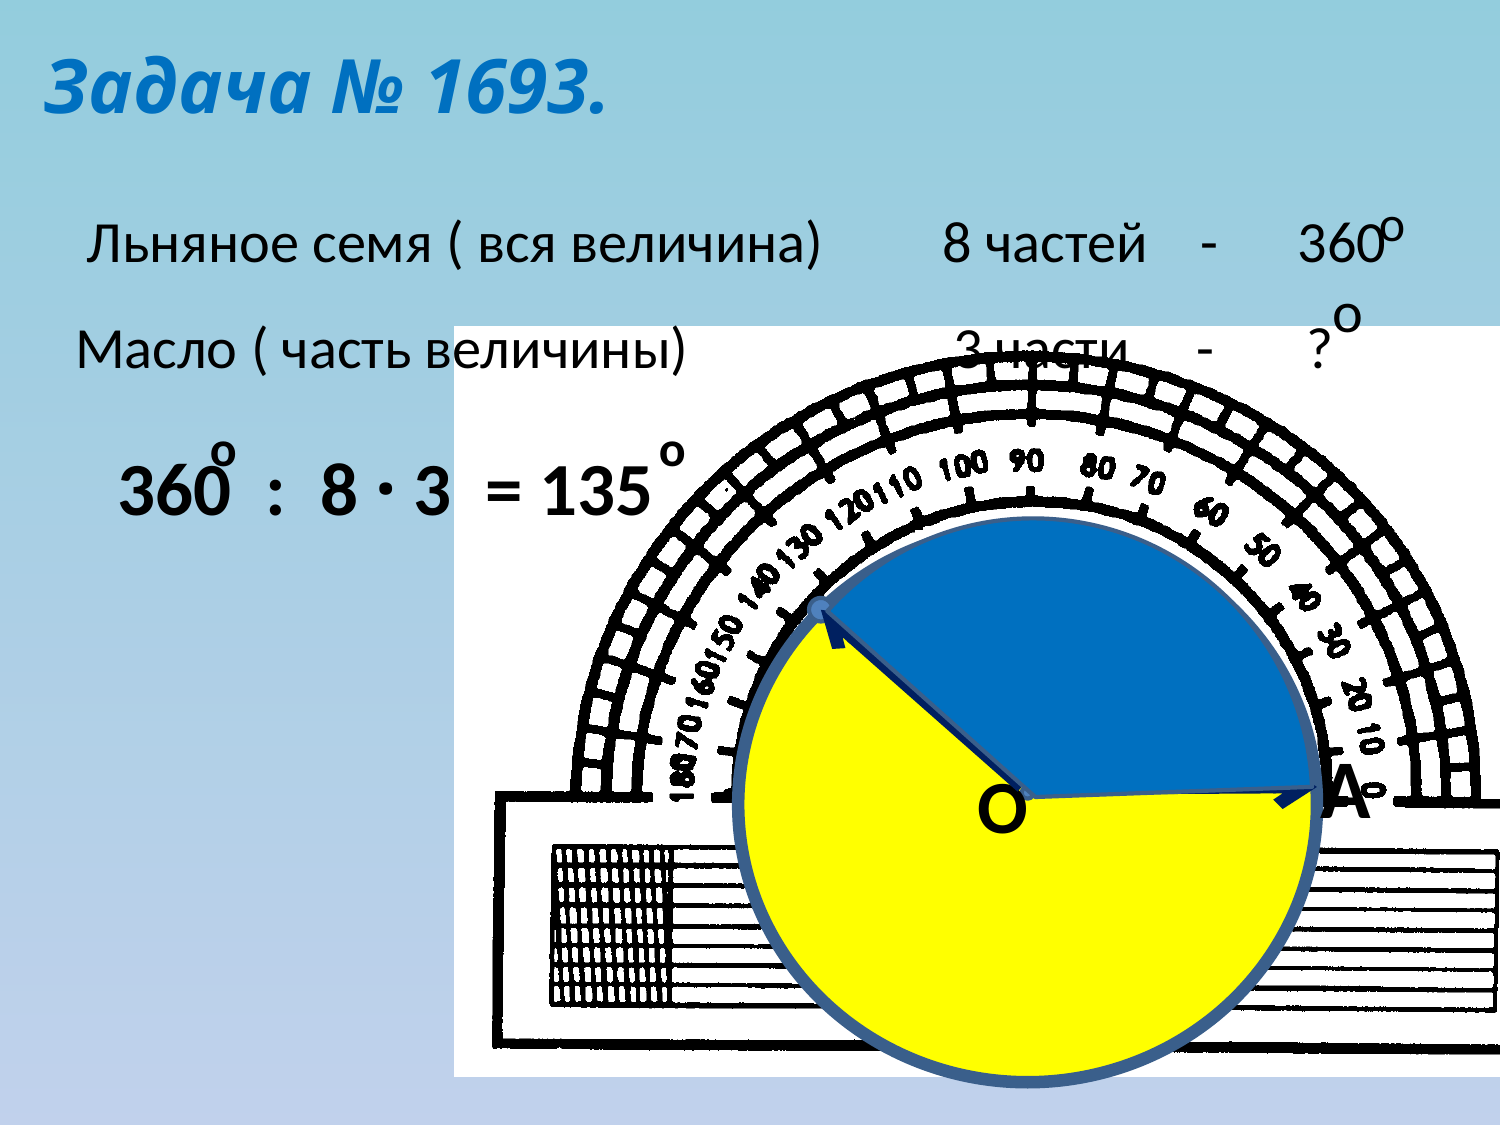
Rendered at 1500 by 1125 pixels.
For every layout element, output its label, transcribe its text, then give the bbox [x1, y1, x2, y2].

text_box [820, 609, 1022, 788]
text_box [88, 408, 702, 539]
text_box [64, 184, 1457, 283]
text_box Задача № 1693. [29, 30, 719, 136]
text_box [52, 266, 1379, 389]
picture [454, 326, 1500, 1078]
